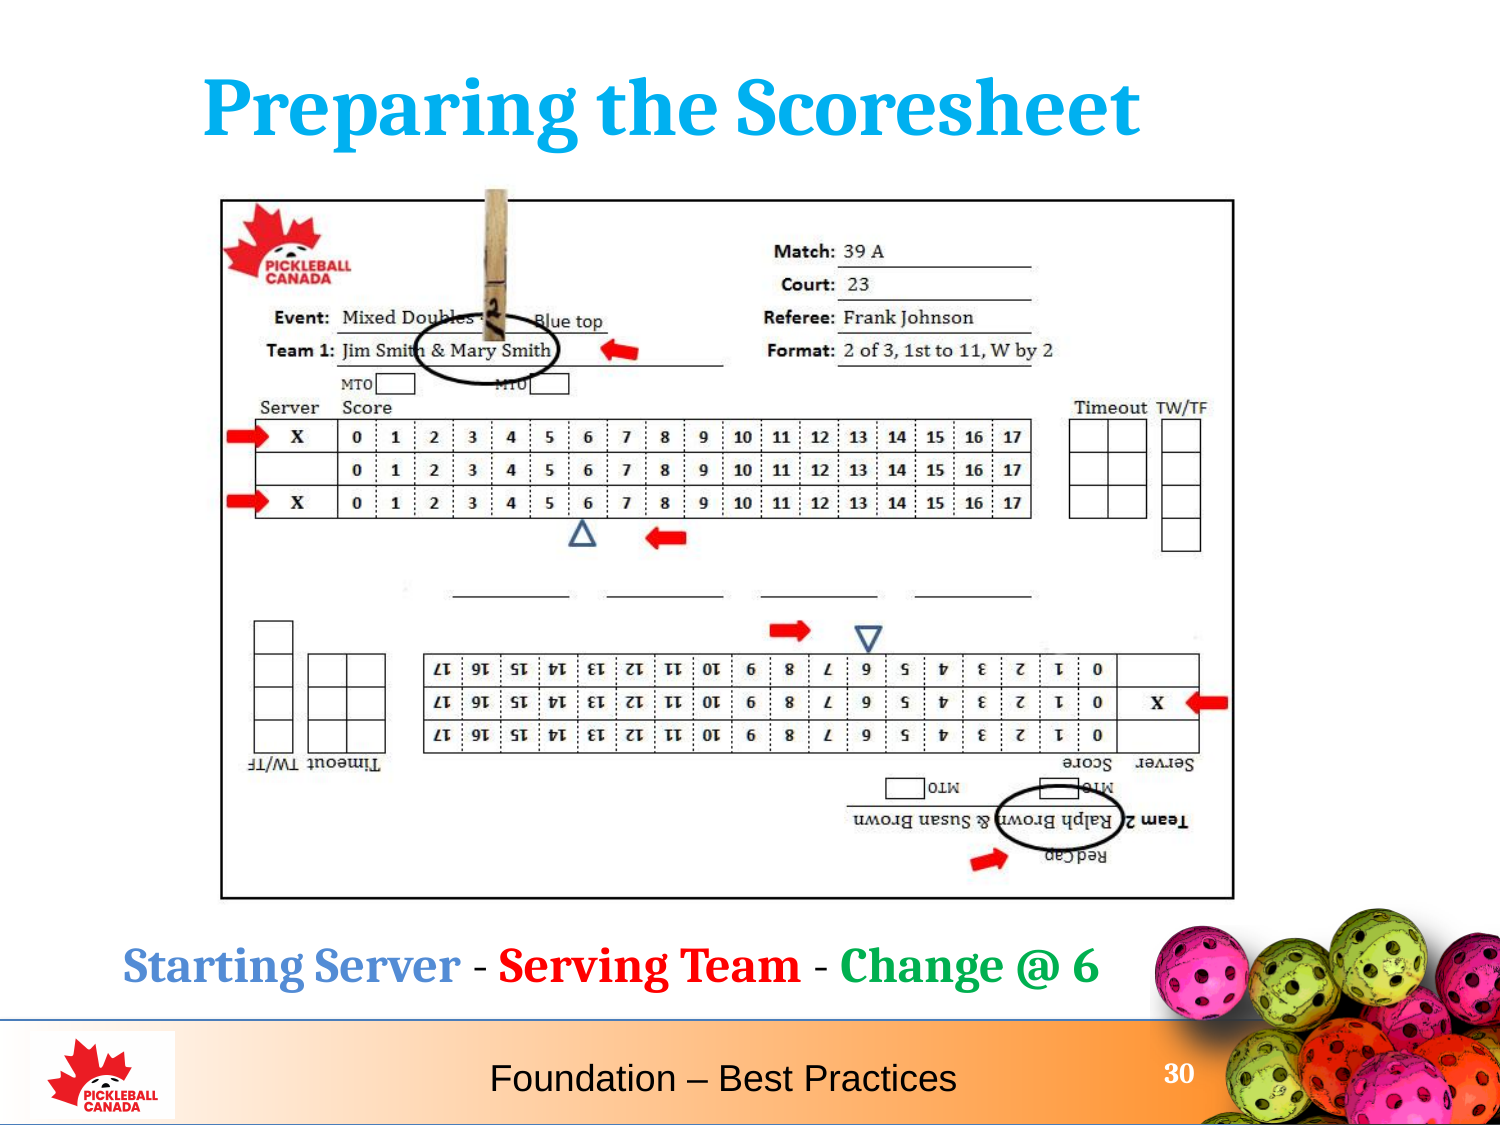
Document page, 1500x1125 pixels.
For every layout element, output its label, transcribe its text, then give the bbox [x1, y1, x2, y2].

picture [30, 1031, 175, 1119]
text_box Preparing the Scoresheet [187, 37, 1238, 158]
picture [187, 174, 1500, 1125]
text_box Starting Server - Serving Team - Change @ 6 [109, 924, 1192, 1000]
